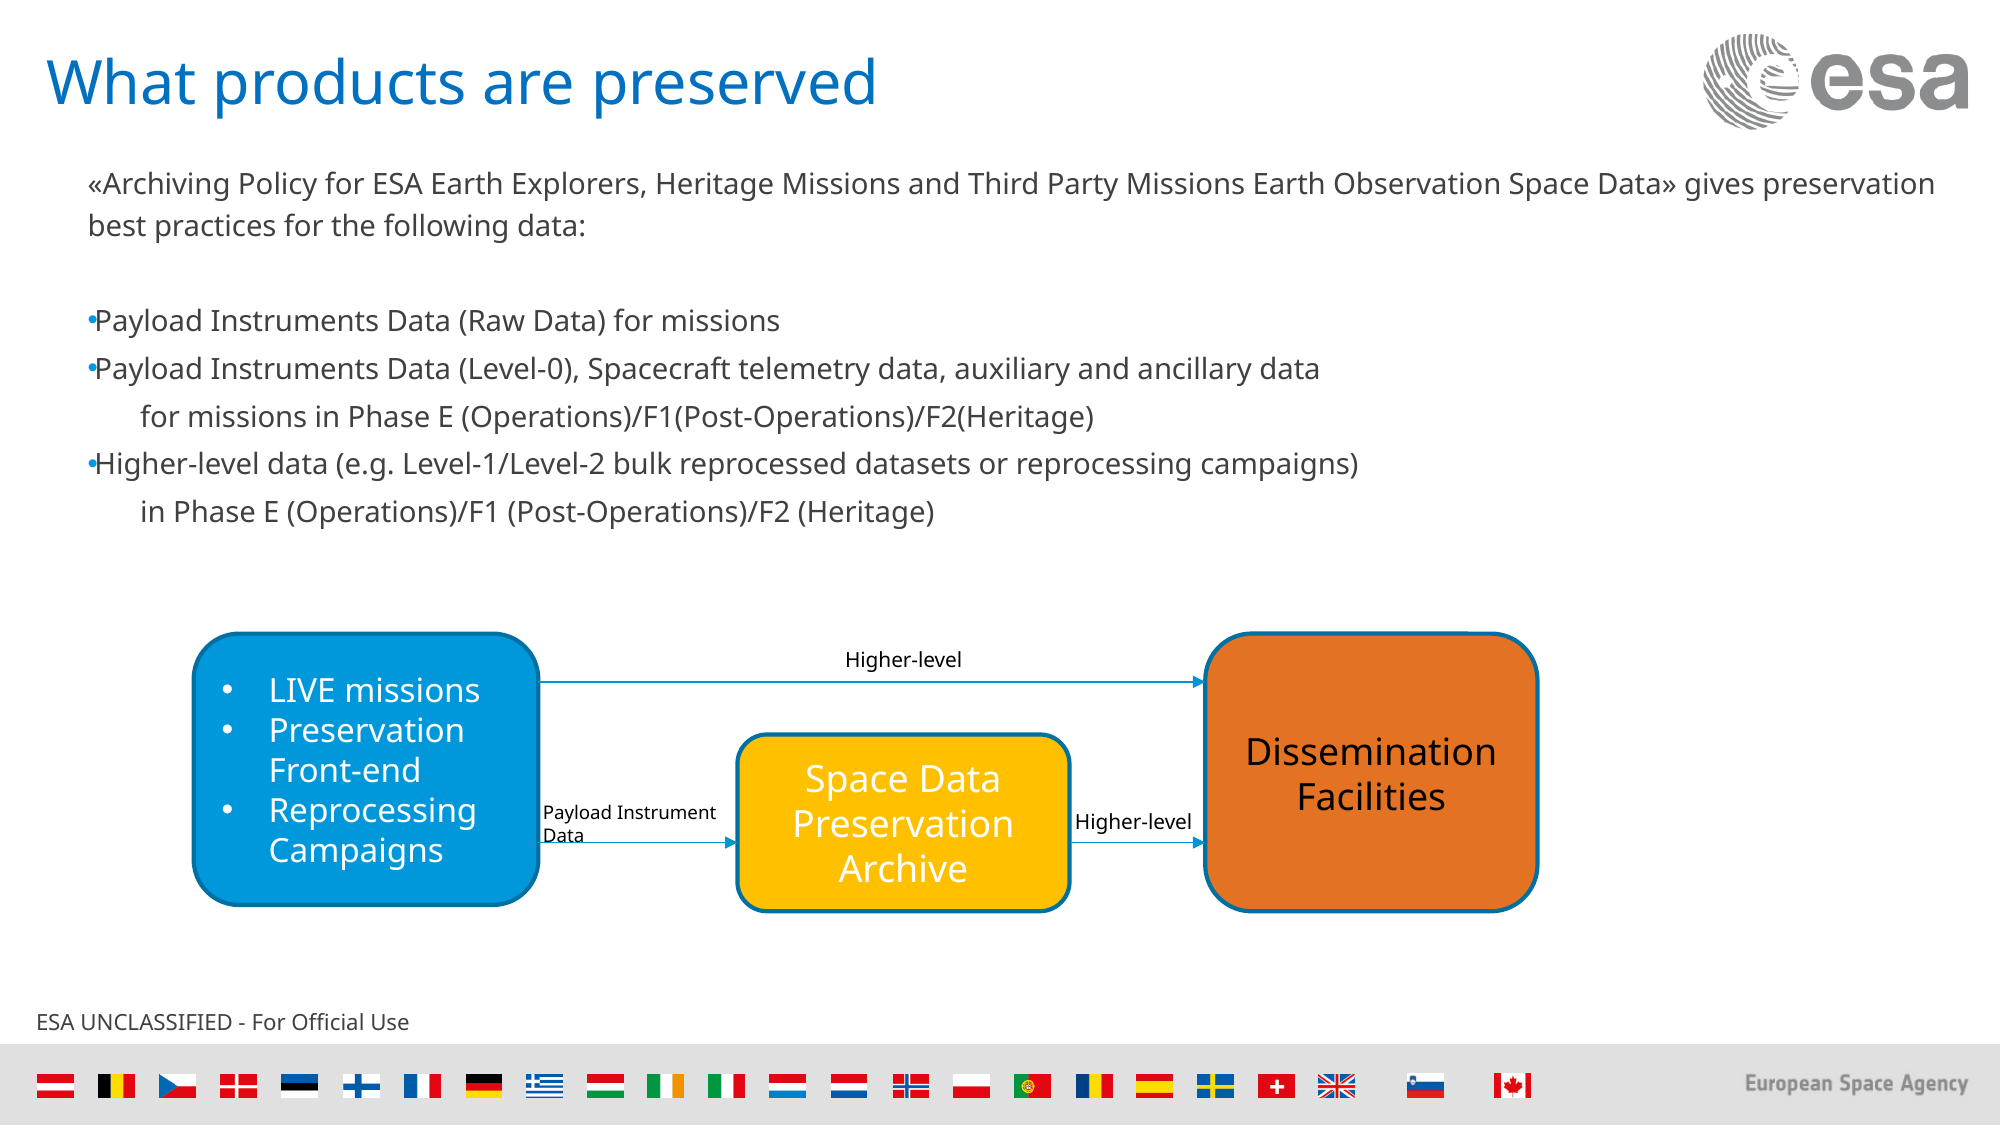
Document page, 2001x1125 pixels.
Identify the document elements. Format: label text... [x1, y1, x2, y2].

list «Archiving Policy for ESA Earth Explorers, Heritage Missions and Third Party Missions Earth Observation Space Data» gives preservation best practices for the following data: Payload Instruments Data (Raw Data) for missions Payload Instruments Data (Level-0), Spacecraft telemetry data, auxiliary and ancillary data for missions in Phase E (Operations)/F1(Post-Operations)/F2(Heritage) Higher-level data (e.g. Level-1/Level-2 bulk reprocessed datasets or reprocessing campaigns) in Phase E (Operations)/F1 (Post-Operations)/F2 (Heritage) [72, 150, 1965, 541]
text_box Payload Instrument Data [528, 793, 758, 854]
text_box LIVE missions Preservation Front-end Reprocessing Campaigns [191, 631, 541, 908]
text_box Higher-level [830, 639, 977, 679]
text_box Space Data Preservation Archive [735, 732, 1072, 914]
title What products are preserved [31, 0, 1601, 182]
picture [0, 1044, 2000, 1125]
picture [1703, 34, 1969, 145]
text_box Dissemination Facilities [1203, 631, 1540, 914]
text_box Higher-level [1060, 801, 1207, 841]
